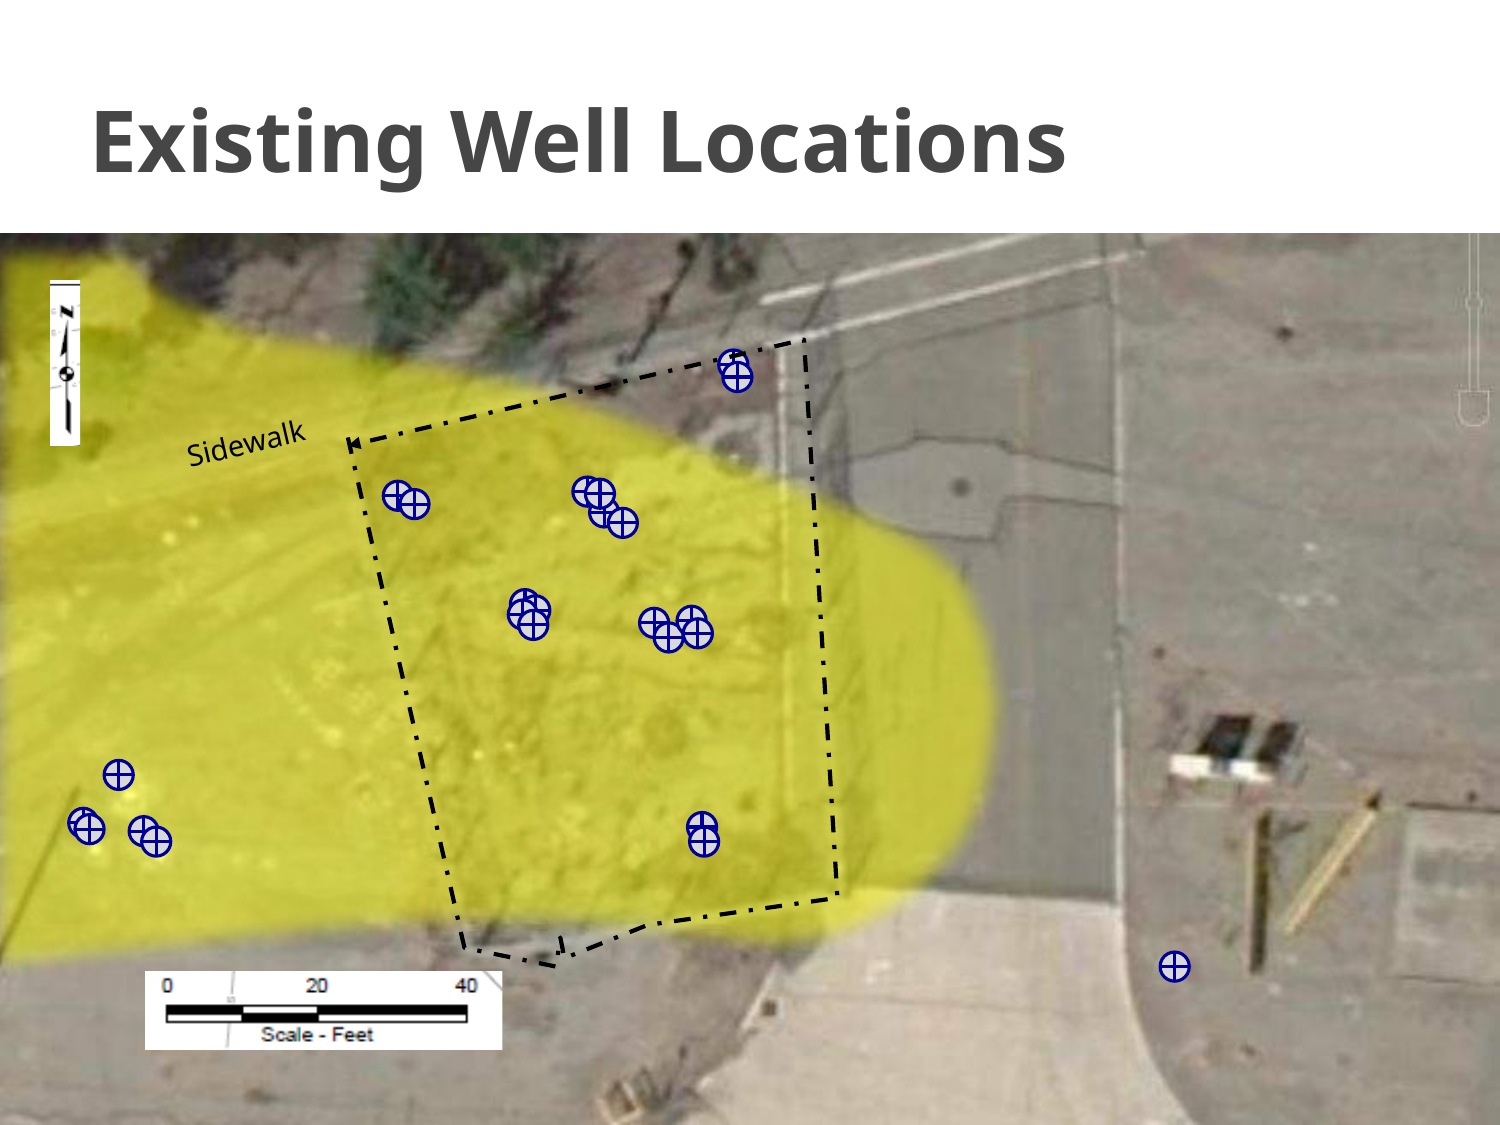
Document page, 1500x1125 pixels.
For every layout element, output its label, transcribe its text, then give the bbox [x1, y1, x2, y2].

picture [0, 233, 1500, 1125]
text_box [49, 280, 838, 1051]
title Existing Well Locations [75, 45, 1425, 232]
